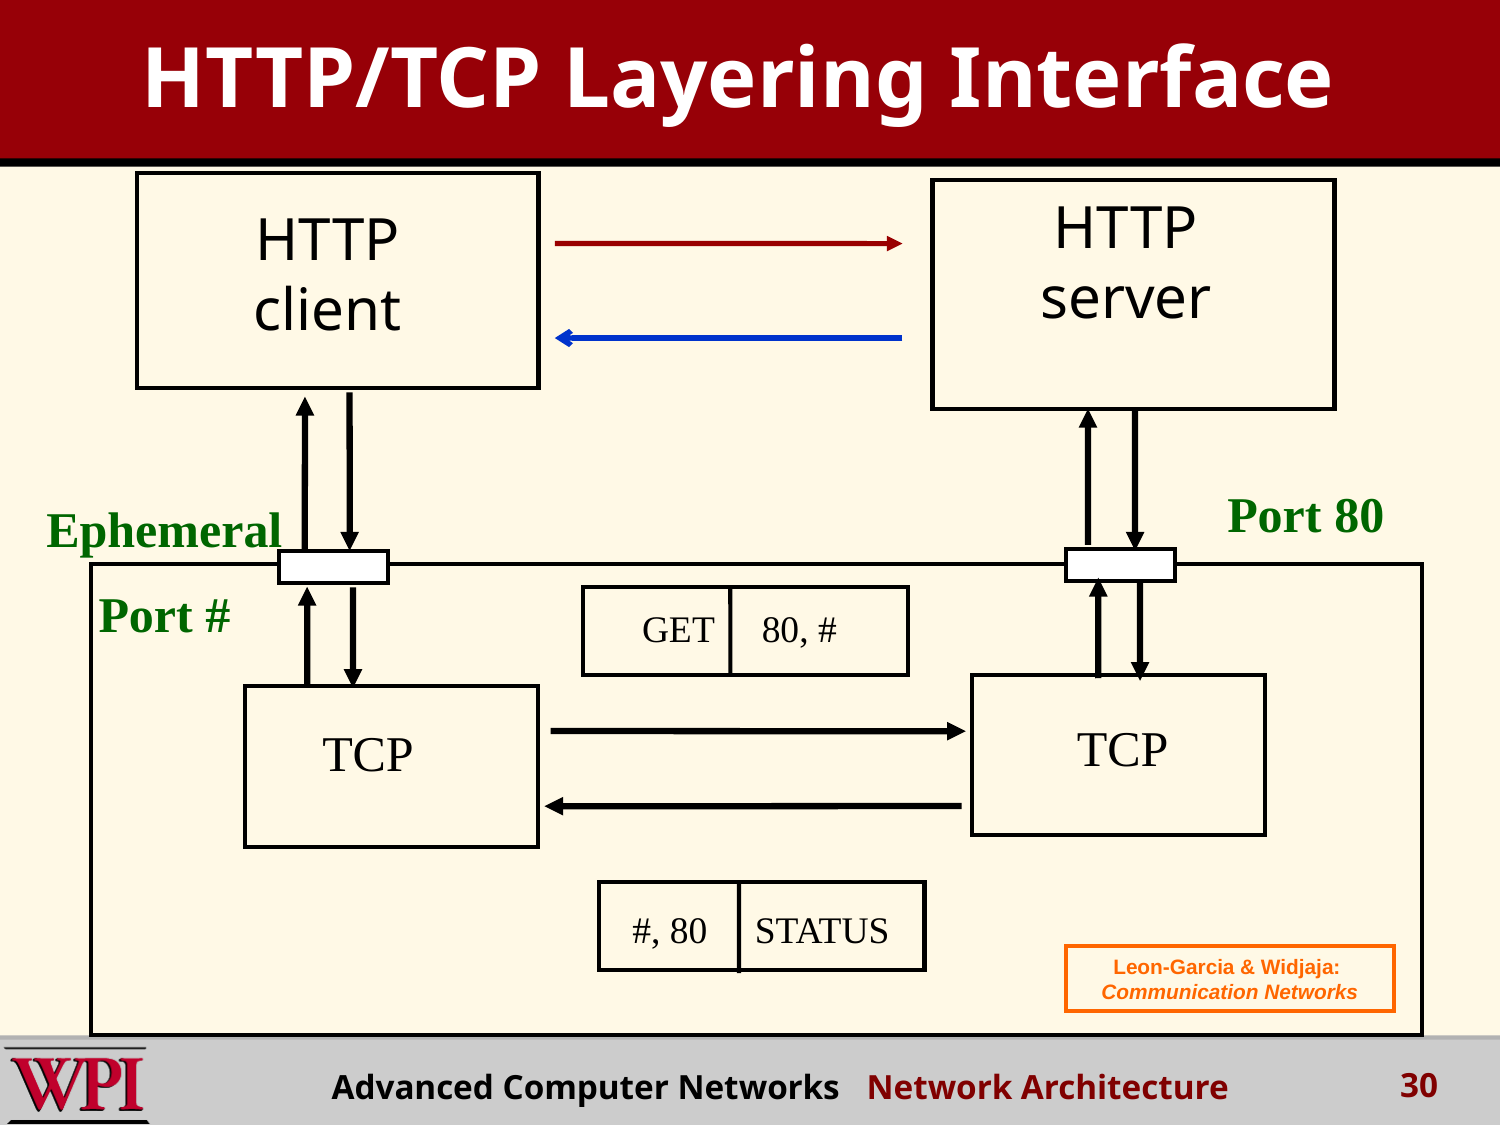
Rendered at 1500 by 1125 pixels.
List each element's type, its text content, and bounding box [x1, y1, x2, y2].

text_box #, 80 STATUS [604, 898, 918, 959]
text_box [550, 724, 966, 738]
text_box [1133, 580, 1147, 681]
text_box Port 80 [1212, 474, 1400, 550]
text_box [244, 686, 538, 847]
text_box [346, 587, 360, 688]
text_box [1128, 407, 1142, 548]
text_box GET 80, # [627, 597, 730, 658]
text_box HTTP client [239, 195, 417, 350]
text_box Ephemeral Port # [31, 489, 298, 650]
text_box [731, 587, 909, 676]
slide_number 30 [1344, 1056, 1495, 1095]
text_box [582, 587, 730, 676]
text_box HTTP/TCP Layering Interface [6, 7, 1471, 161]
text_box [343, 392, 356, 551]
text_box TCP [307, 714, 429, 789]
picture [0, 167, 1500, 1035]
text_box [1081, 408, 1095, 545]
text_box [1092, 577, 1105, 679]
text_box TCP [1061, 708, 1184, 784]
text_box [599, 882, 739, 971]
text_box [300, 586, 314, 688]
text_box [90, 563, 1422, 1035]
text_box [971, 674, 1265, 836]
text_box HTTP server [1025, 183, 1227, 338]
picture [0, 0, 1500, 158]
text_box [298, 396, 312, 551]
text_box Leon-Garcia & Widjaja: Communication Networks [1065, 946, 1394, 1011]
text_box [932, 179, 1335, 409]
footer Advanced Computer Networks Network Architecture [229, 1058, 1323, 1107]
text_box [1065, 548, 1175, 581]
text_box [739, 882, 925, 971]
text_box GET 80, # [731, 597, 862, 658]
text_box [554, 237, 903, 250]
text_box [544, 799, 962, 813]
text_box [136, 172, 539, 388]
picture [0, 1040, 1500, 1125]
text_box [278, 551, 388, 584]
